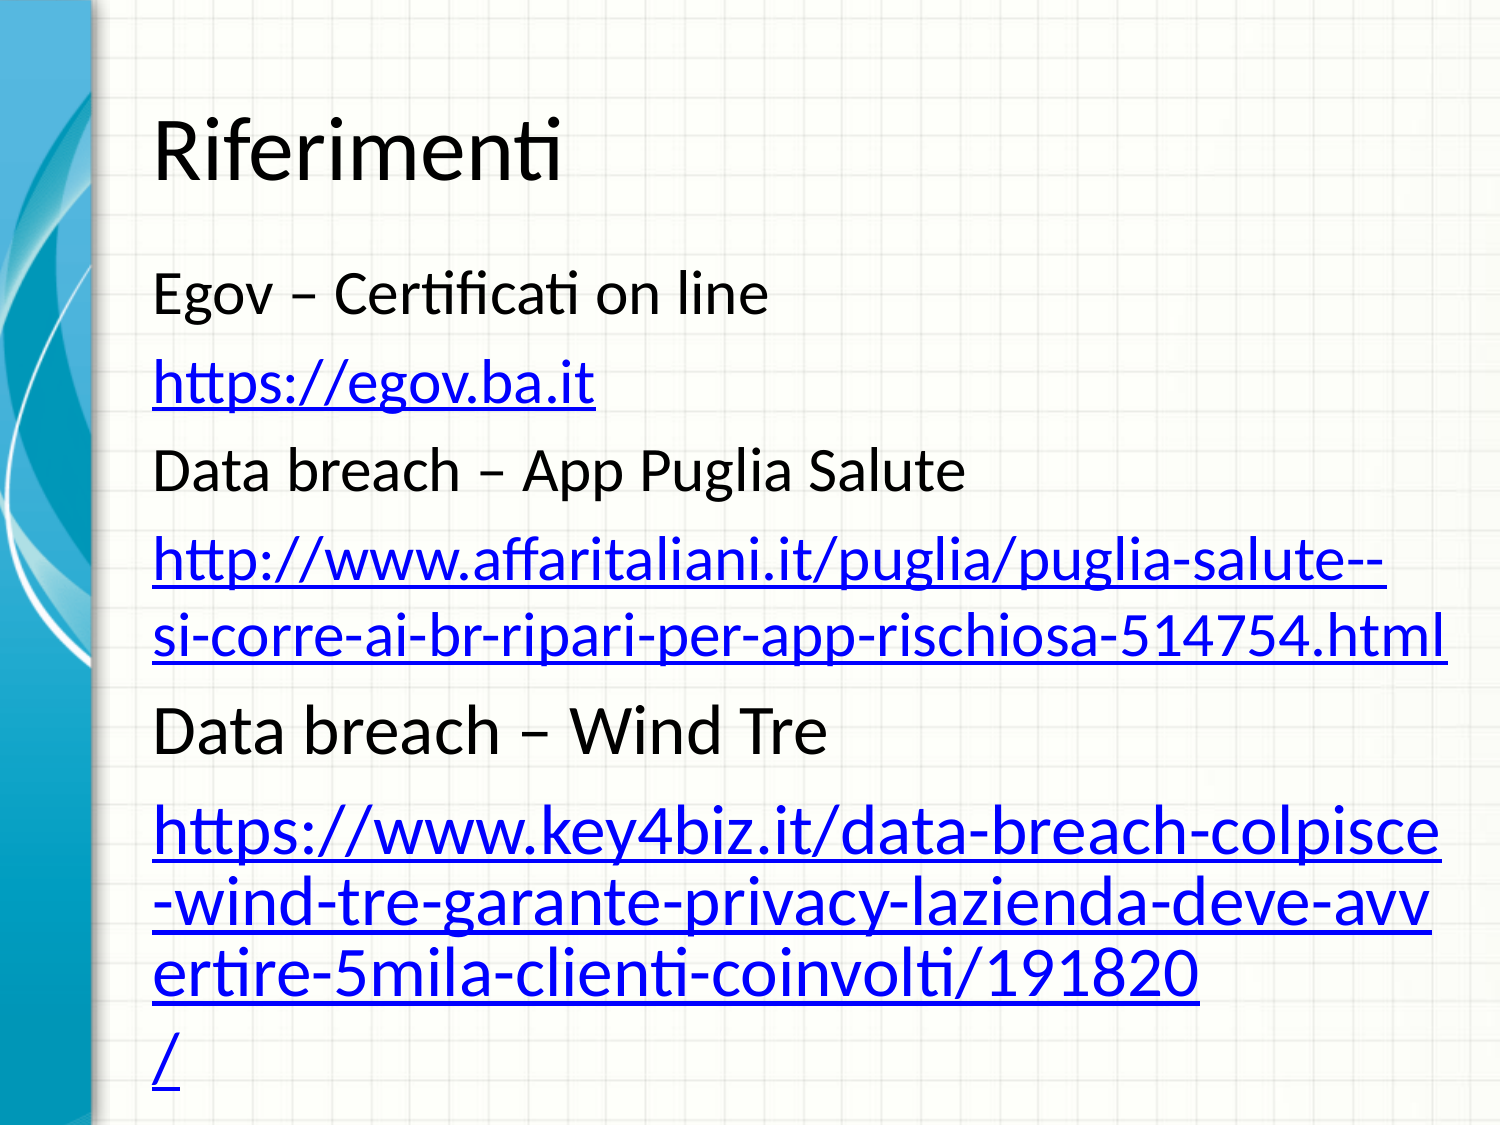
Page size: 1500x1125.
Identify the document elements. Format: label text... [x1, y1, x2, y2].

list Egov – Certificati on line https://egov.ba.it Data breach – App Puglia Salute http://www.affaritaliani.it/puglia/puglia-salute--si-corre-ai-br-ripari-per-app-rischiosa-514754.html Data breach – Wind Tre https://www.key4biz.it/data-breach-colpisce-wind-tre-garante-privacy-lazienda-deve-avvertire-5mila-clienti-coinvolti/191820/ [137, 243, 1471, 965]
title Riferimenti [137, 50, 1463, 238]
picture [0, 0, 1500, 1125]
